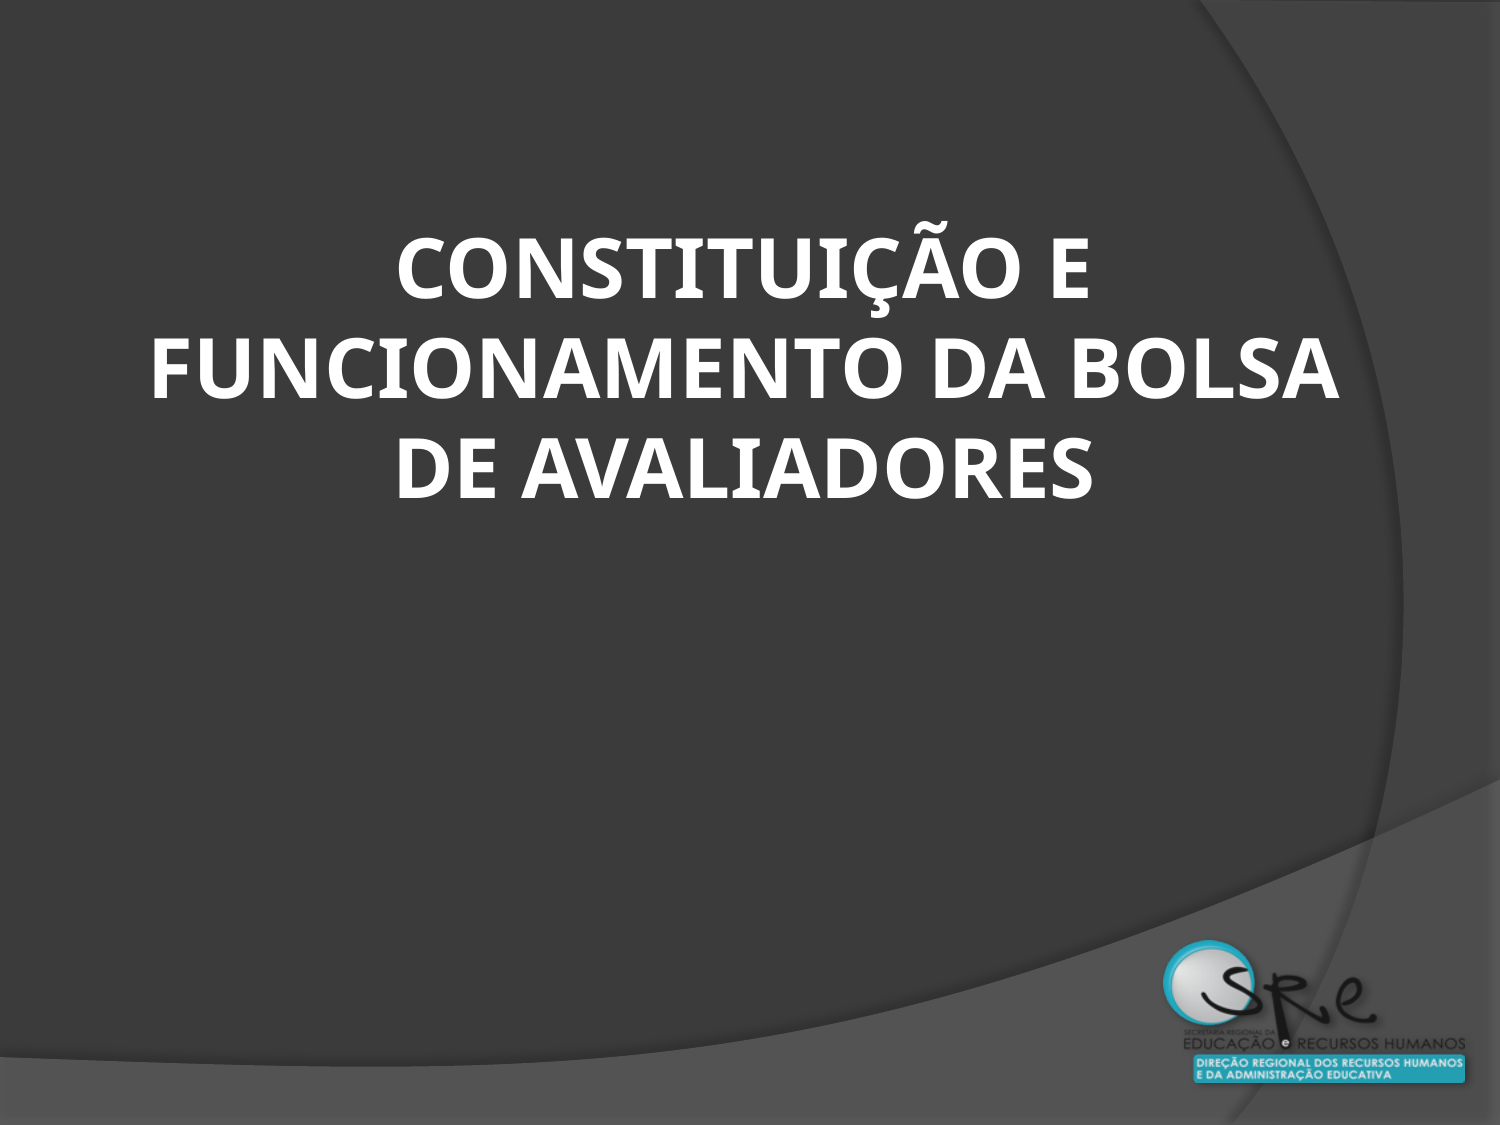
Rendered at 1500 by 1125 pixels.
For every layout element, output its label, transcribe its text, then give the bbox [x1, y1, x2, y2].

picture [1163, 940, 1465, 1083]
text_box CONSTITUIÇÃO E FUNCIONAMENTO DA BOLSA DE AVALIADORES [100, 208, 1388, 523]
